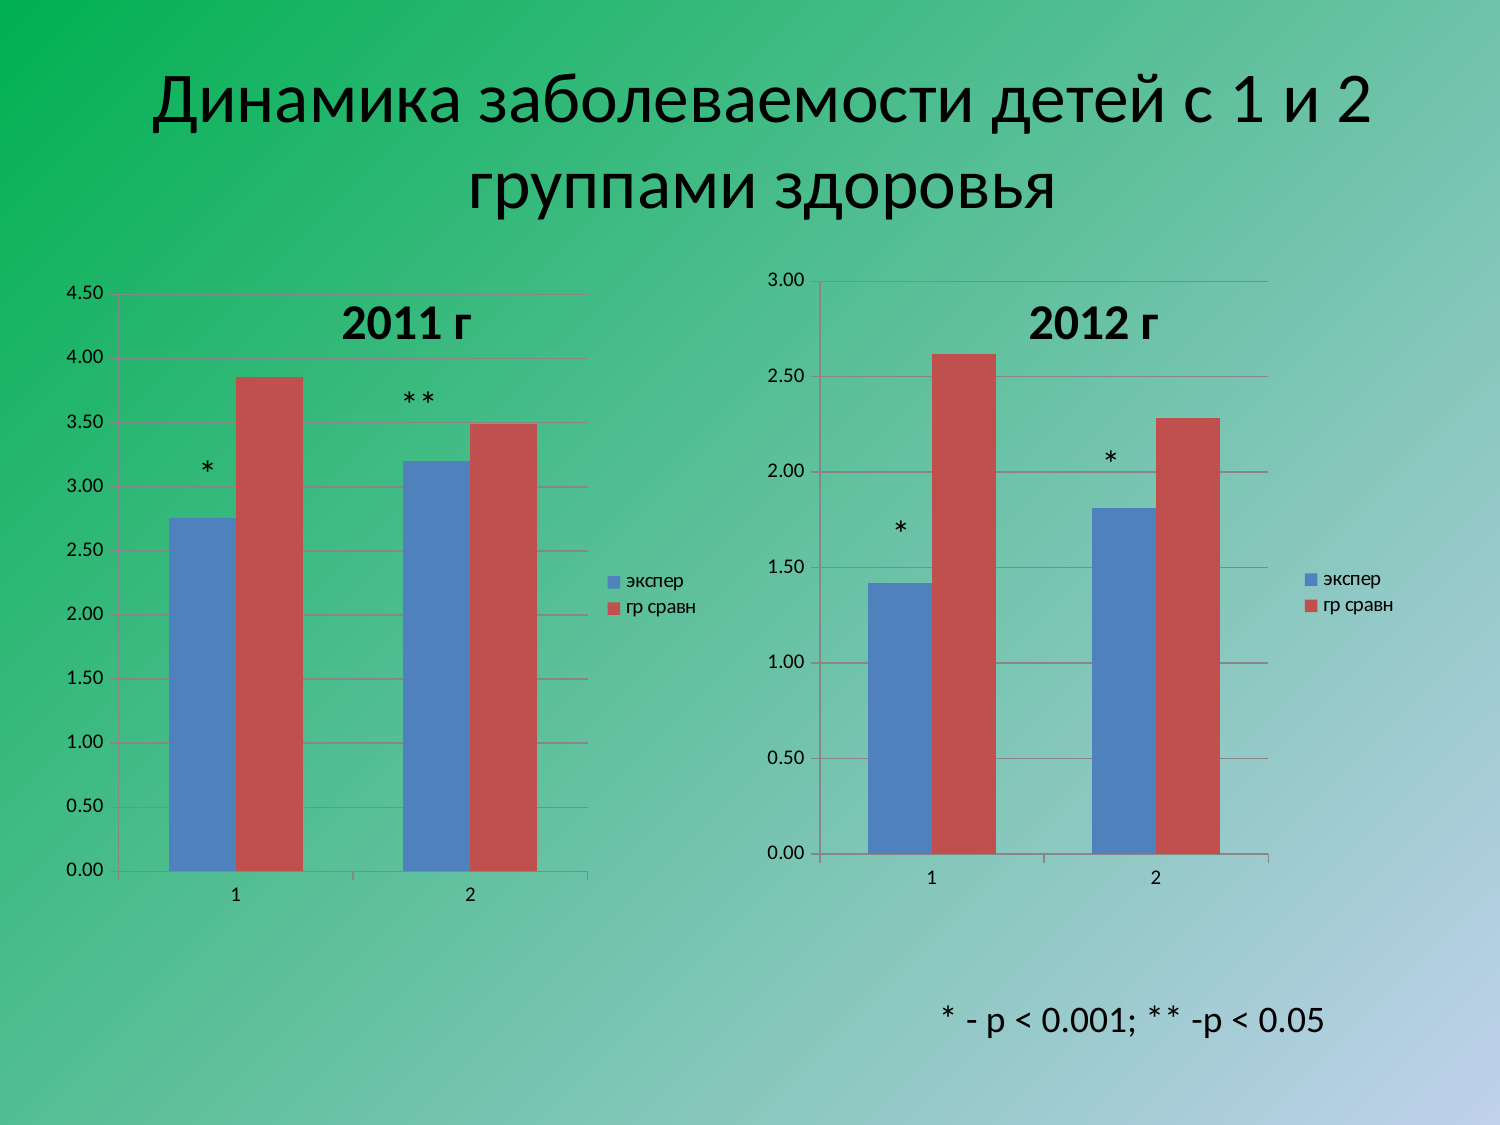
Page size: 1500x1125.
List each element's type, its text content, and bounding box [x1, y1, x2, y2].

chart [52, 271, 717, 920]
list 2011 г [75, 251, 738, 357]
list 2012 г [761, 251, 1425, 357]
title Динамика заболеваемости детей с 1 и 2 группами здоровья [88, 42, 1439, 231]
text_box * - p < 0.001; ** -p < 0.05 [924, 987, 1500, 1125]
chart [749, 268, 1414, 918]
